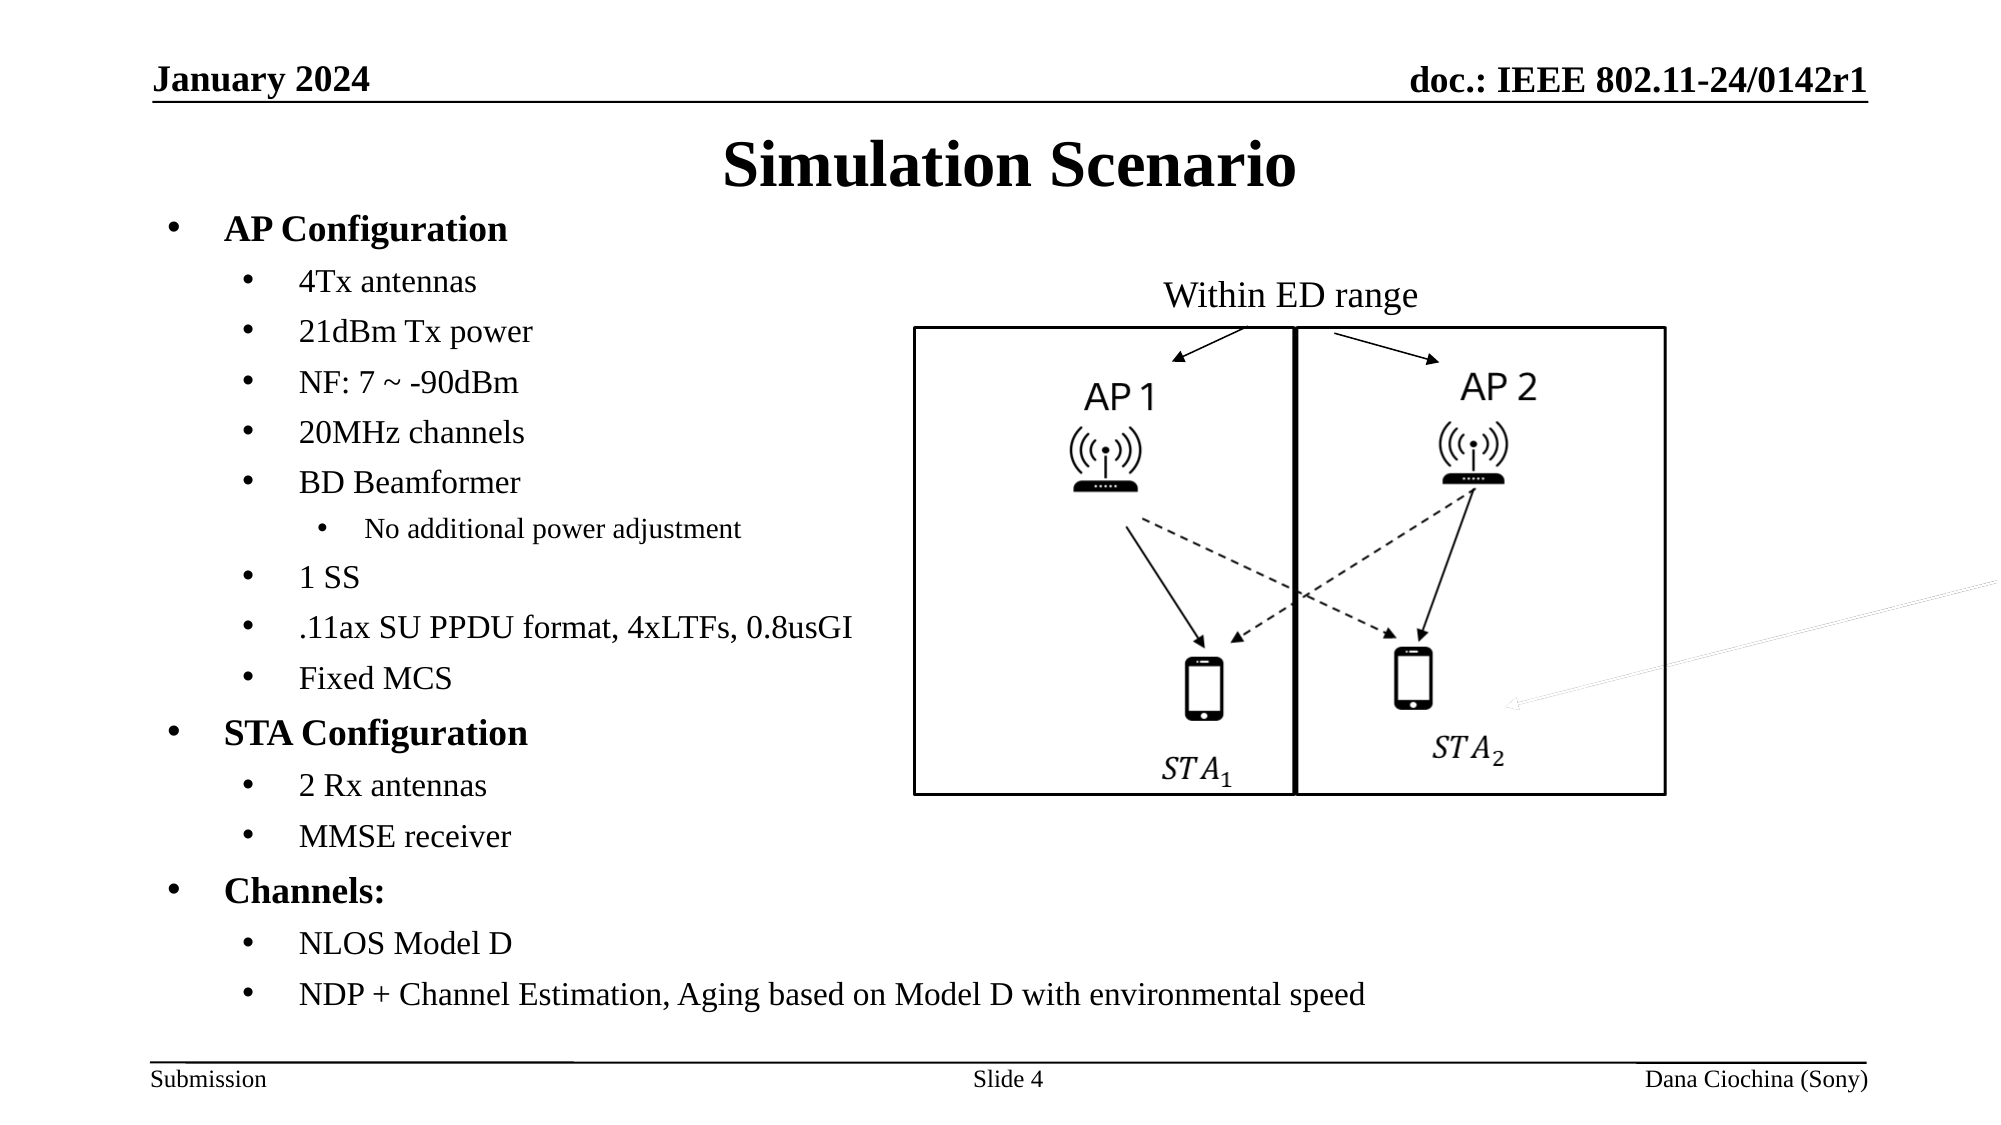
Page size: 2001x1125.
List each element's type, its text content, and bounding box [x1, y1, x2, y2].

slide_number Slide 4 [950, 1061, 1067, 1123]
footer Dana Ciochina (Sony) [1171, 1061, 1869, 1093]
picture [913, 325, 1998, 796]
list AP Configuration 4Tx antennas 21dBm Tx power NF: 7 ~ -90dBm 20MHz channels BD Beamformer No additional power adjustment 1 SS .11ax SU PPDU format, 4xLTFs, 0.8usGI Fixed MCS STA Configuration 2 Rx antennas MMSE receiver Channels: NLOS Model D NDP + Channel Estimation, Aging based on Model D with environmental speed [152, 196, 1568, 924]
title Simulation Scenario [152, 112, 1869, 207]
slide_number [152, 54, 563, 100]
text_box Within ED range [1148, 263, 1521, 323]
